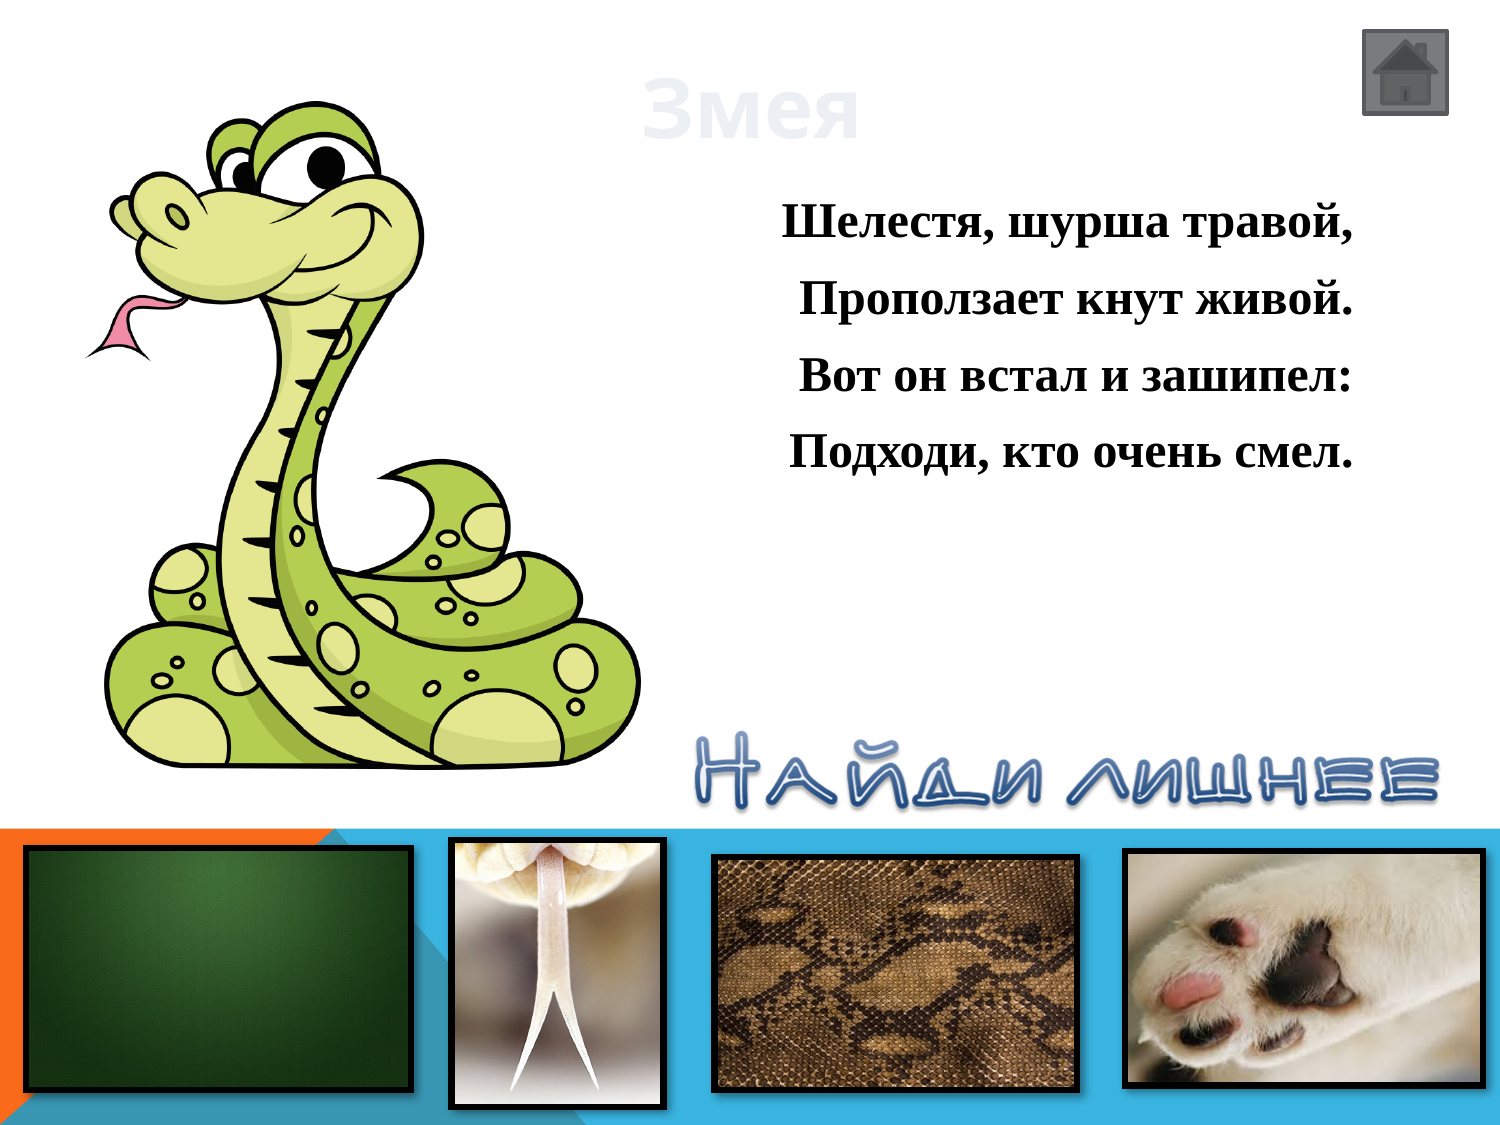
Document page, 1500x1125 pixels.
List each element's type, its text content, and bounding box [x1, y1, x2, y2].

picture [29, 850, 408, 1088]
text_box [1362, 29, 1449, 116]
title Змея [135, 60, 1369, 150]
list Шелестя, шурша травой, Проползает кнут живой. Вот он встал и зашипел: Подходи, кто очень смел. [645, 180, 1369, 702]
picture [85, 101, 1500, 1105]
